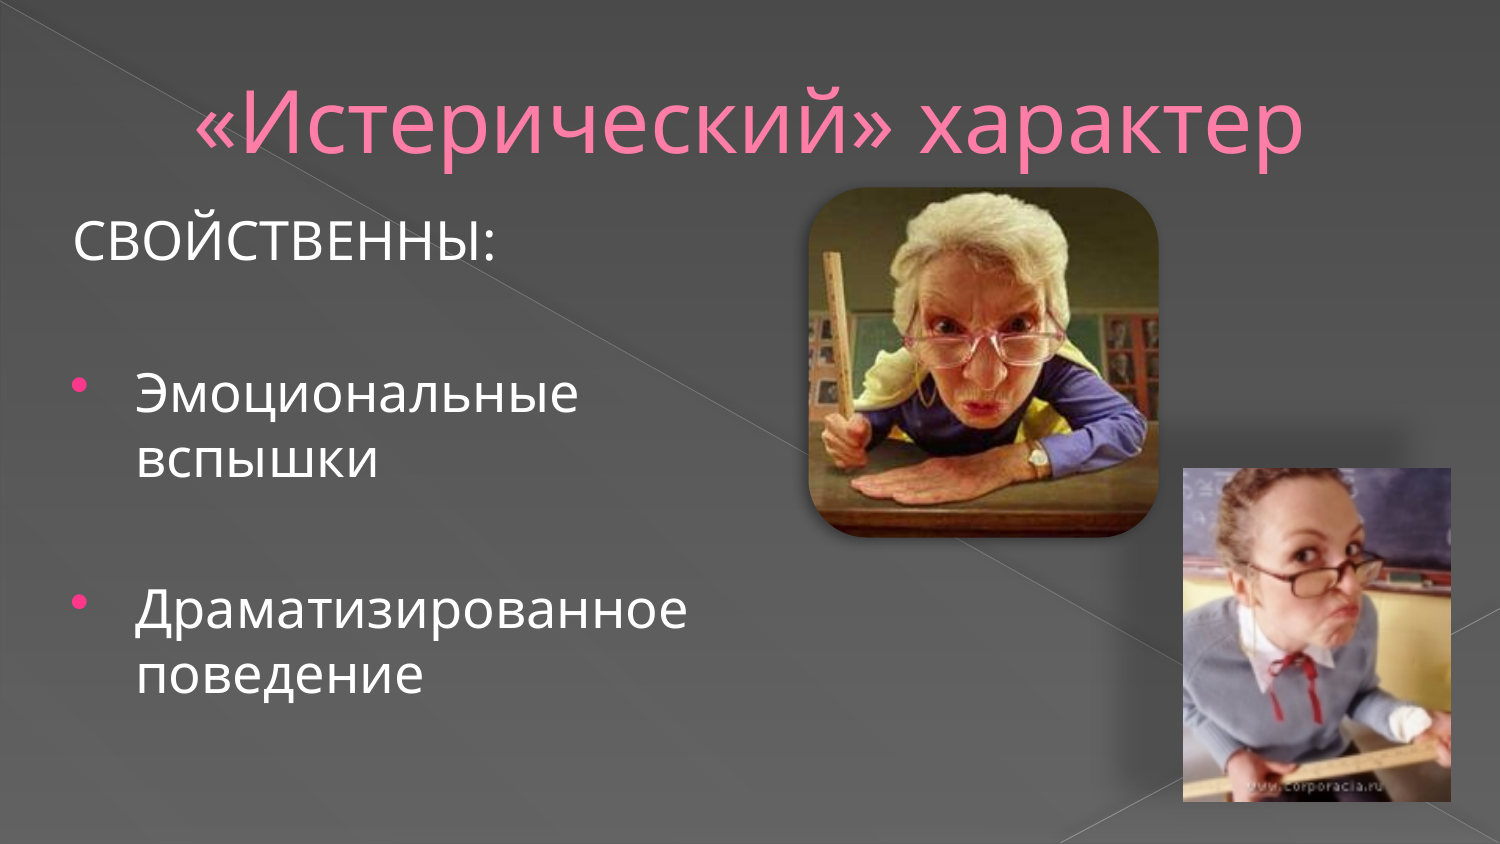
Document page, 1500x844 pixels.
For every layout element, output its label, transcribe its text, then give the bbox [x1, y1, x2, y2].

title «Истерический» характер [75, 32, 1425, 205]
picture [1183, 468, 1451, 803]
list СВОЙСТВЕННЫ: Эмоциональные вспышки Драматизированное поведение [46, 199, 738, 769]
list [808, 187, 1159, 538]
